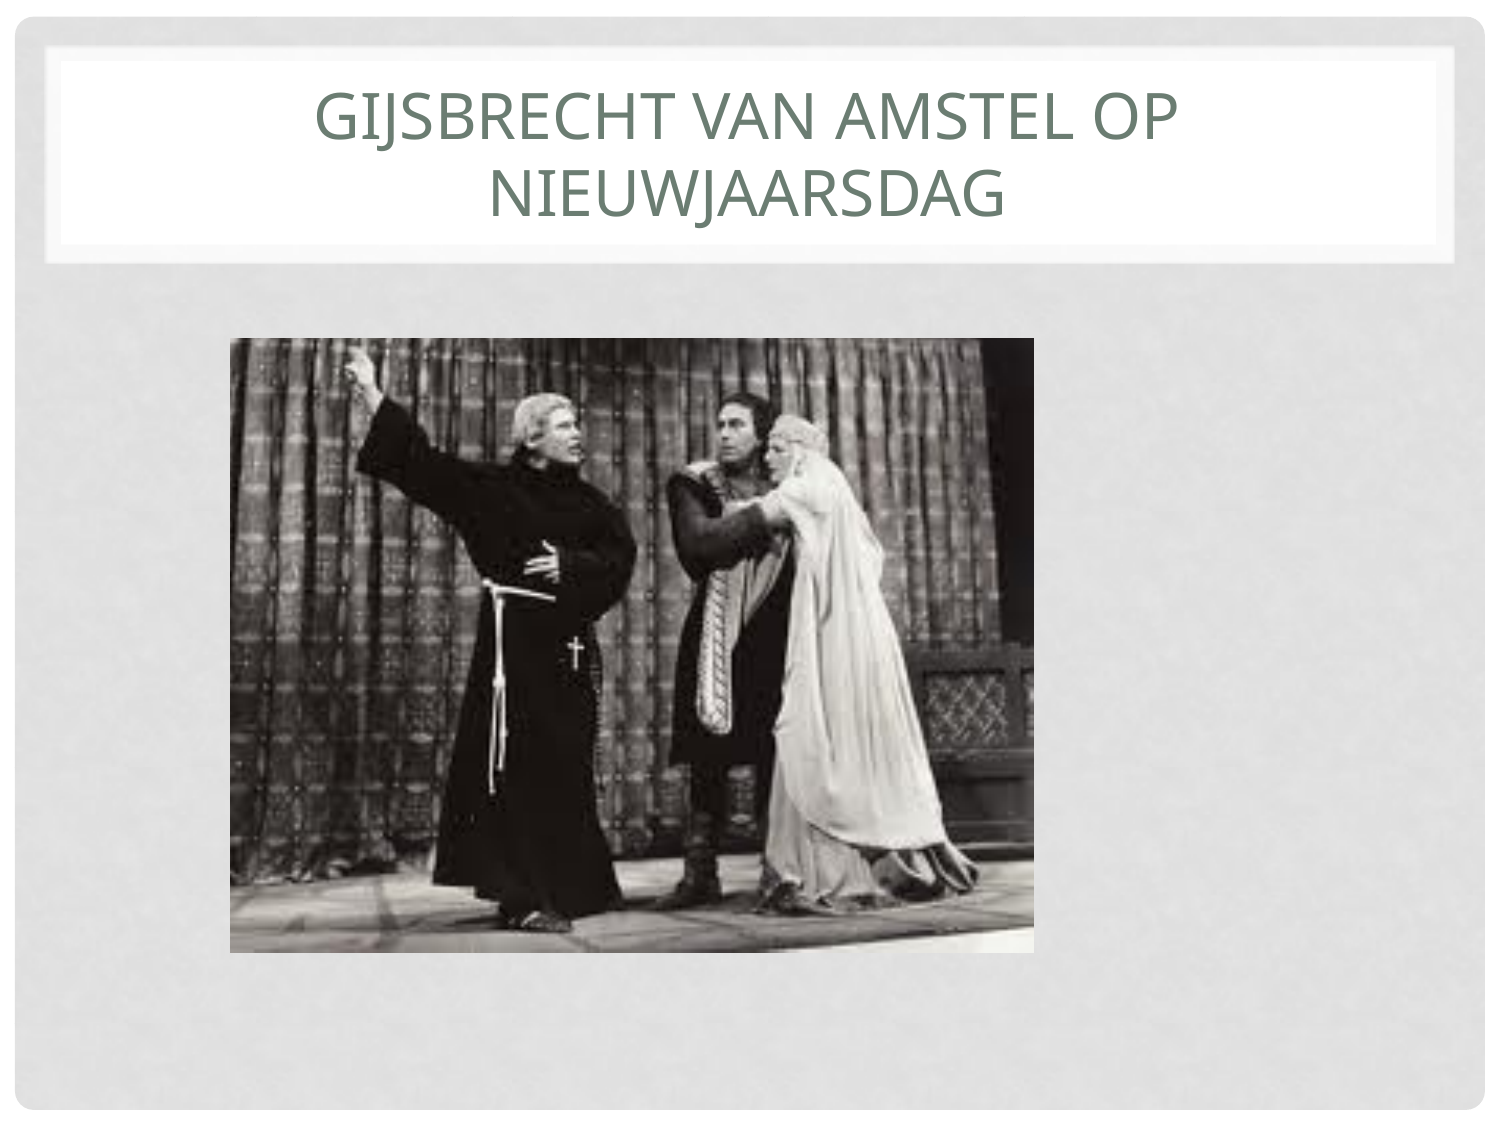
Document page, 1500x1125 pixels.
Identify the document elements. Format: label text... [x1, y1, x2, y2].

picture [229, 337, 1034, 953]
title Gijsbrecht van Amstel op nieuwjaarsdag [69, 66, 1425, 238]
